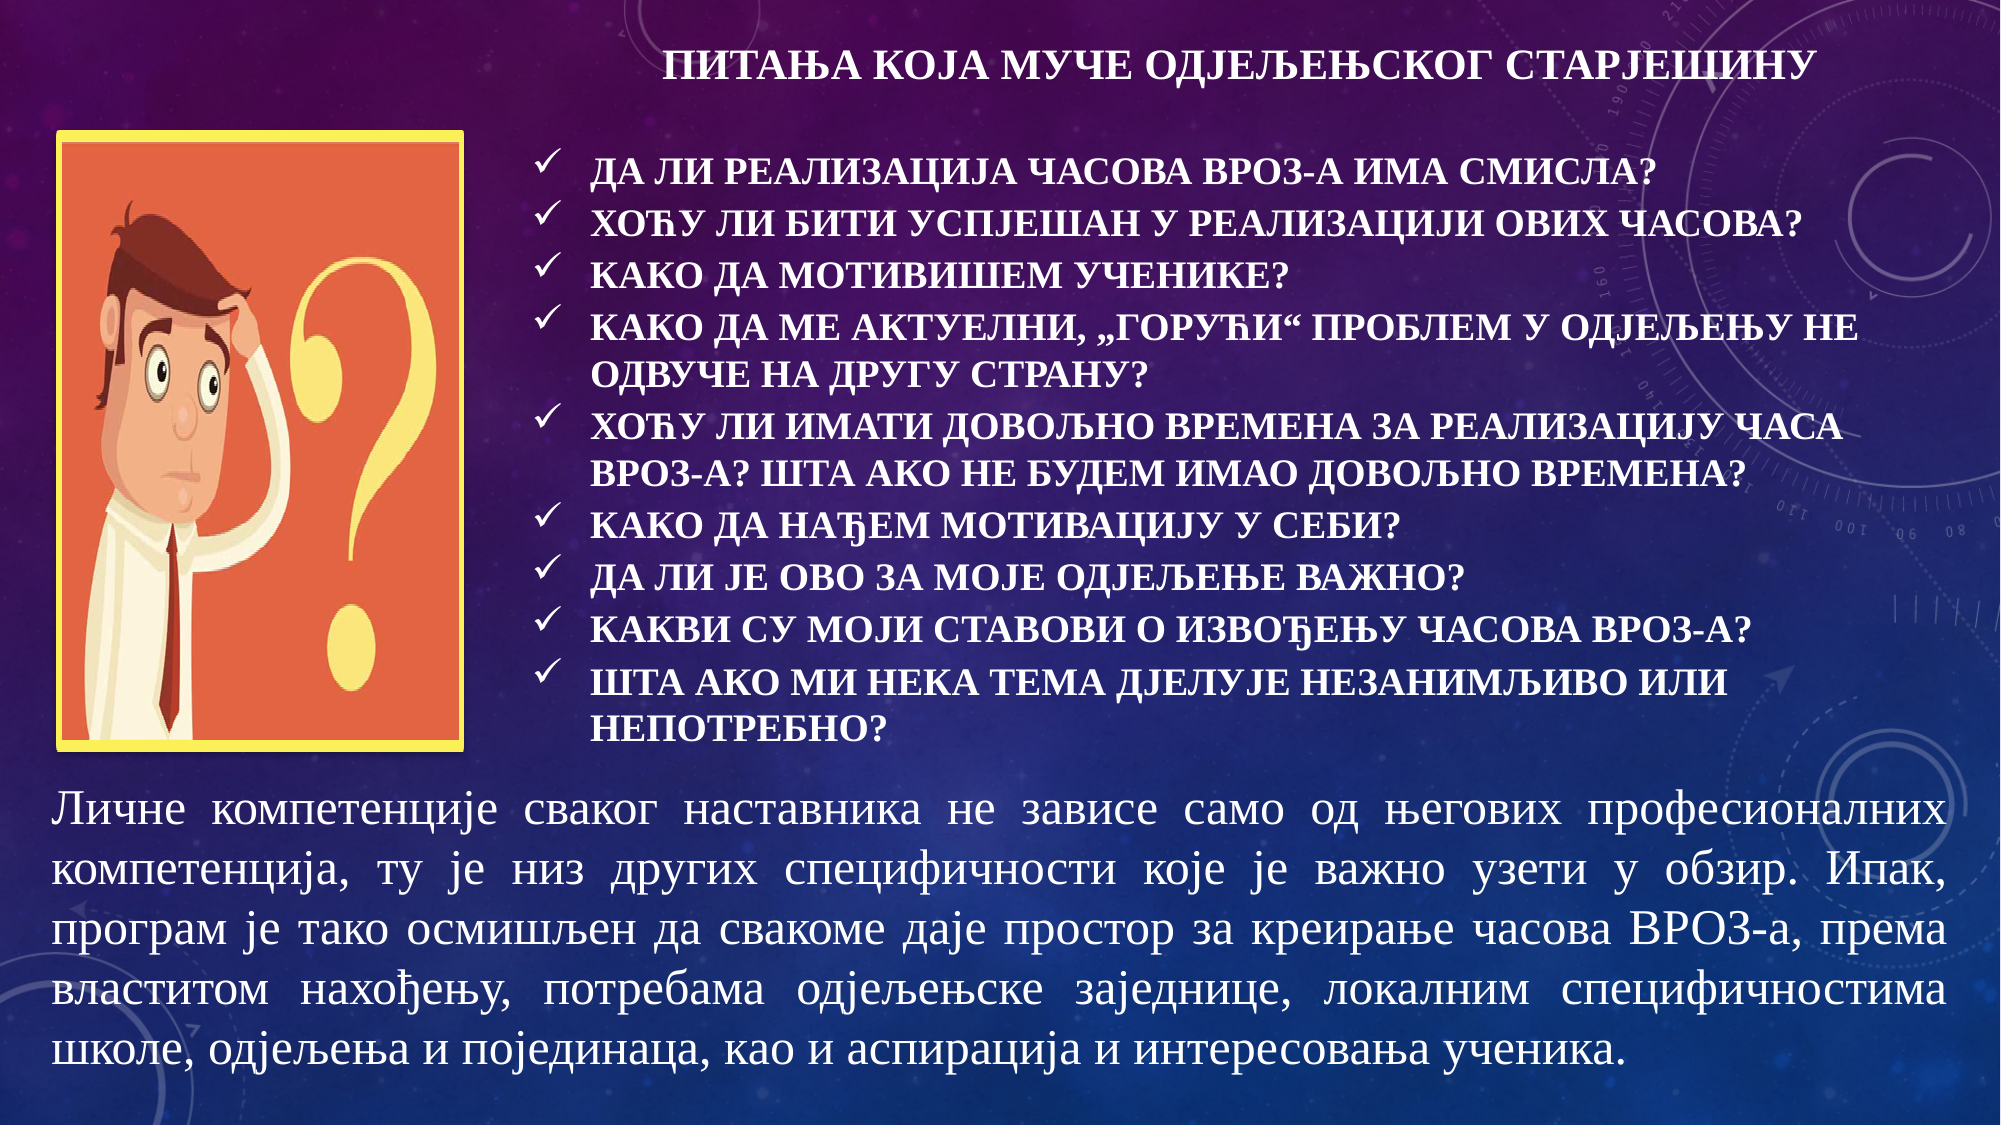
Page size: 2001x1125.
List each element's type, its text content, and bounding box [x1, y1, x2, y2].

picture [0, 0, 2001, 1125]
text_box Личне компетенције сваког наставника не зависе само од његових професионалних компетенција, ту је низ других специфичности које је важно узети у обзир. Ипак, програм је тако осмишљен да свакоме даје простор за креирање часова ВРОЗ-а, према властитом нахођењу, потребама одјељењске заједнице, локалним специфичностима школе, одјељења и појединаца, као и аспирација и интересовања ученика. [36, 766, 1964, 1082]
text_box ПИТАЊА КОЈА МУЧЕ ОДЈЕЉЕЊСКОГ СТАРЈЕШИНУ Да ли реализација часова ВРОЗ-а има смисла? Хоћу ли бити успјешан у реализацији ових часова? Како да мотивишем ученике? Како да ме актуелни, „горући“ проблем у одјељењу не одвуче на другу страну? Хоћу ли имати довољно времена за реализацију часа ВРОЗ-а? Шта ако не будем имао довољно времена? Како да нађем мотивацију у себи? Да ли је ово за моје одјељење важно? Какви су моји ставови о извођењу часова ВРОЗ-а? Шта ако ми нека тема дјелује незанимљиво или непотребно? [516, 28, 1964, 776]
text_box [112, 52, 516, 156]
